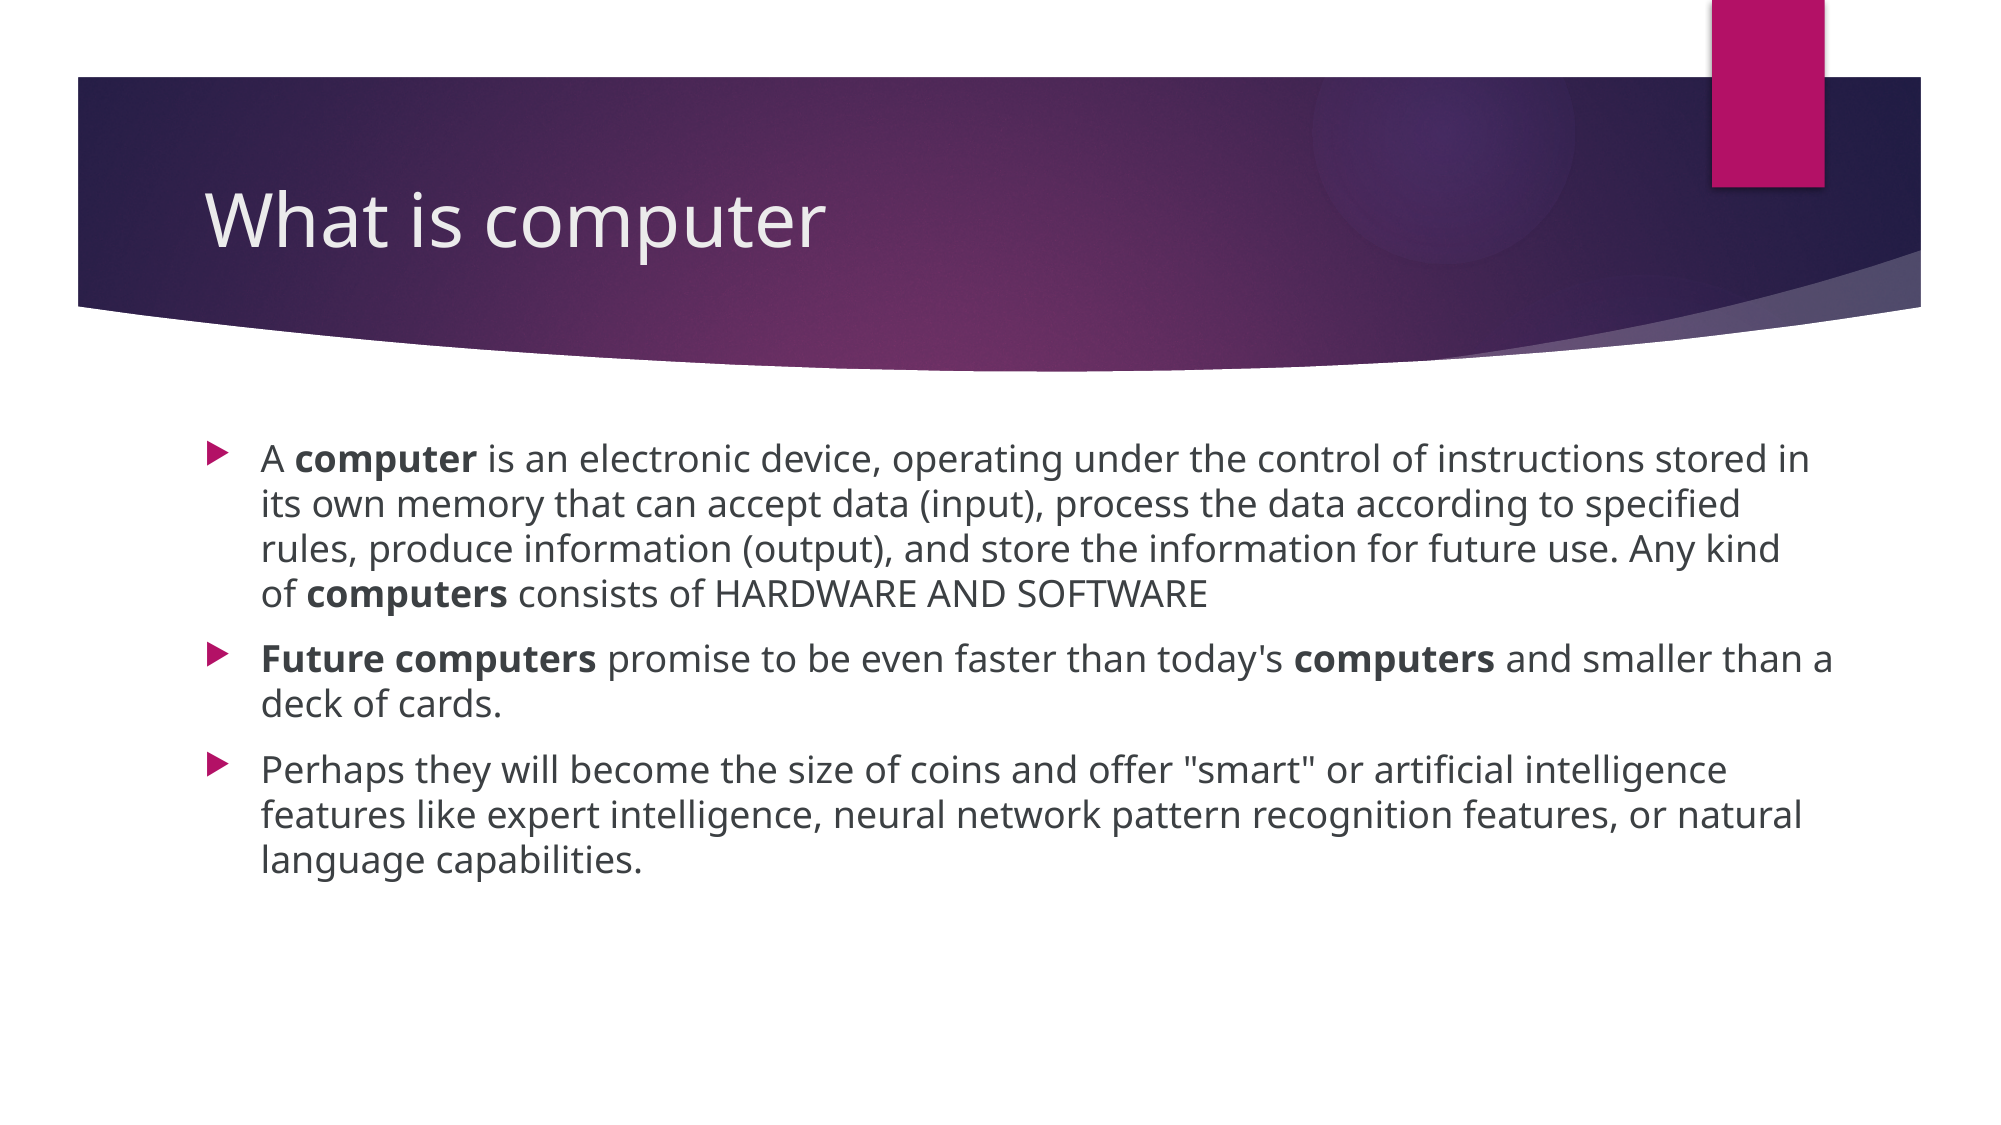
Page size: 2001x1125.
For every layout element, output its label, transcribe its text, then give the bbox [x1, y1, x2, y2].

title What is computer [189, 159, 1627, 276]
list A computer is an electronic device, operating under the control of instructions stored in its own memory that can accept data (input), process the data according to specified rules, produce information (output), and store the information for future use. Any kind of computers consists of HARDWARE AND SOFTWARE Future computers promise to be even faster than today's computers and smaller than a deck of cards. Perhaps they will become the size of coins and offer "smart" or artificial intelligence features like expert intelligence, neural network pattern recognition features, or natural language capabilities. [189, 427, 1854, 1125]
